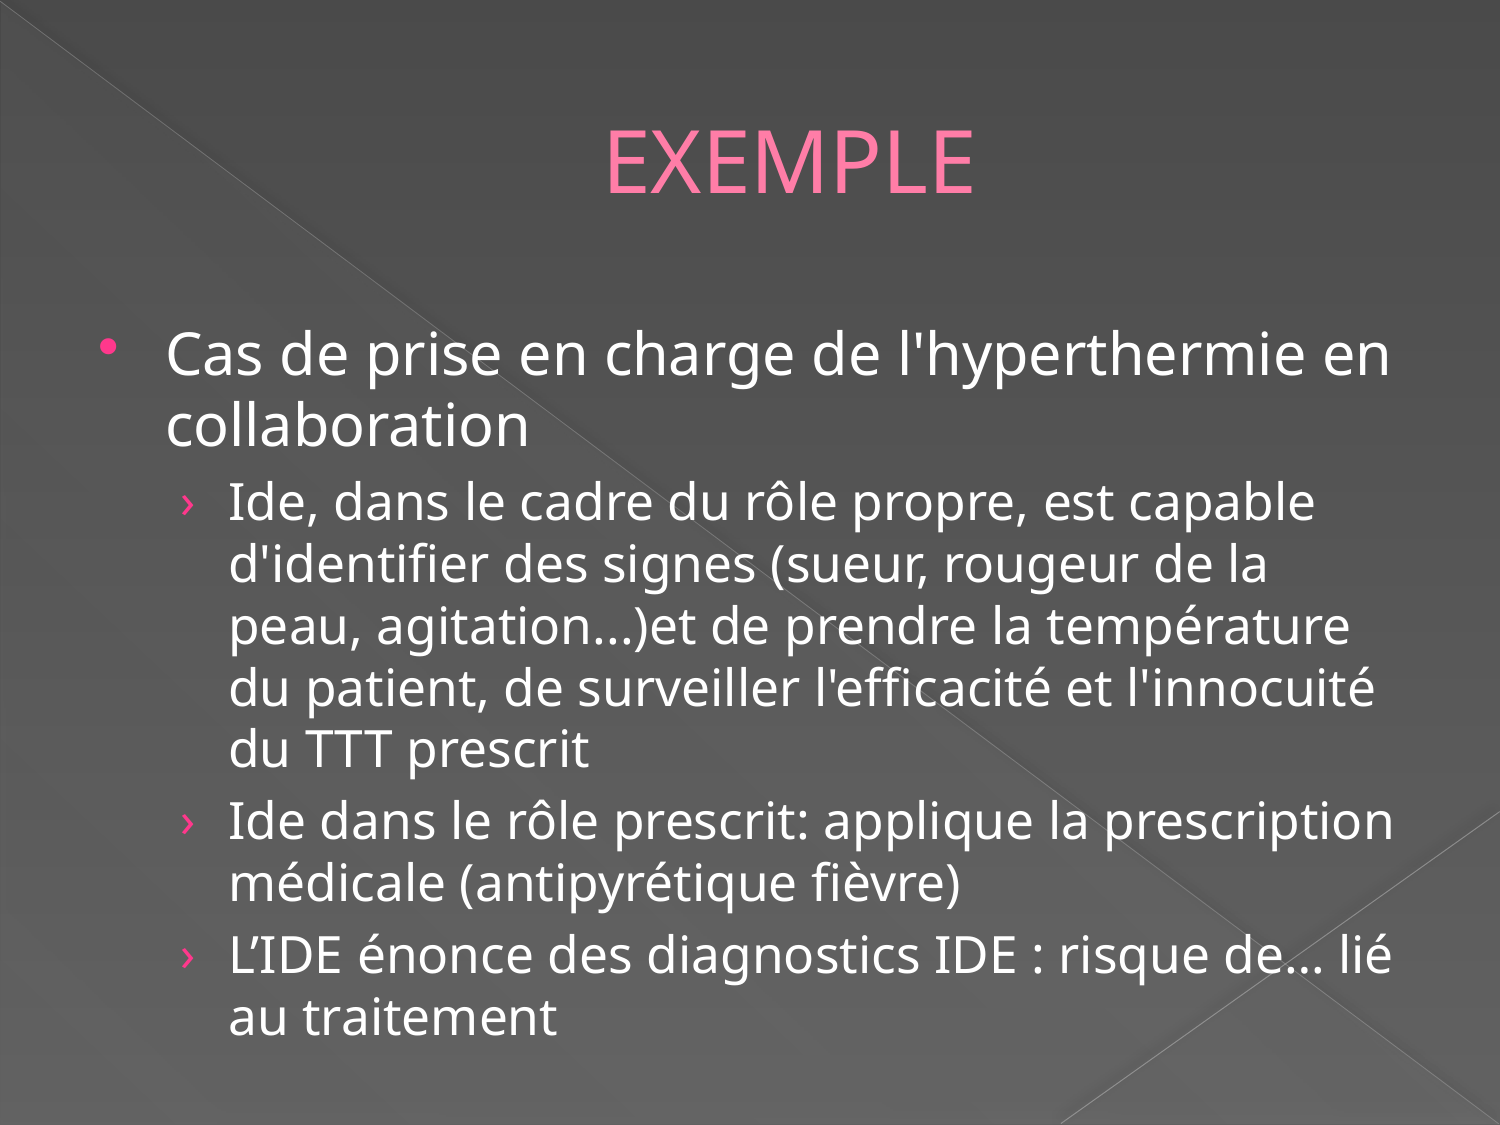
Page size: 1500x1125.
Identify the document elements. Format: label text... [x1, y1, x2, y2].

title EXEMPLE [75, 43, 1425, 274]
list Cas de prise en charge de l'hyperthermie en collaboration Ide, dans le cadre du rôle propre, est capable d'identifier des signes (sueur, rougeur de la peau, agitation...)et de prendre la température du patient, de surveiller l'efficacité et l'innocuité du TTT prescrit Ide dans le rôle prescrit: applique la prescription médicale (antipyrétique fièvre) L’IDE énonce des diagnostics IDE : risque de… lié au traitement [75, 308, 1425, 1059]
